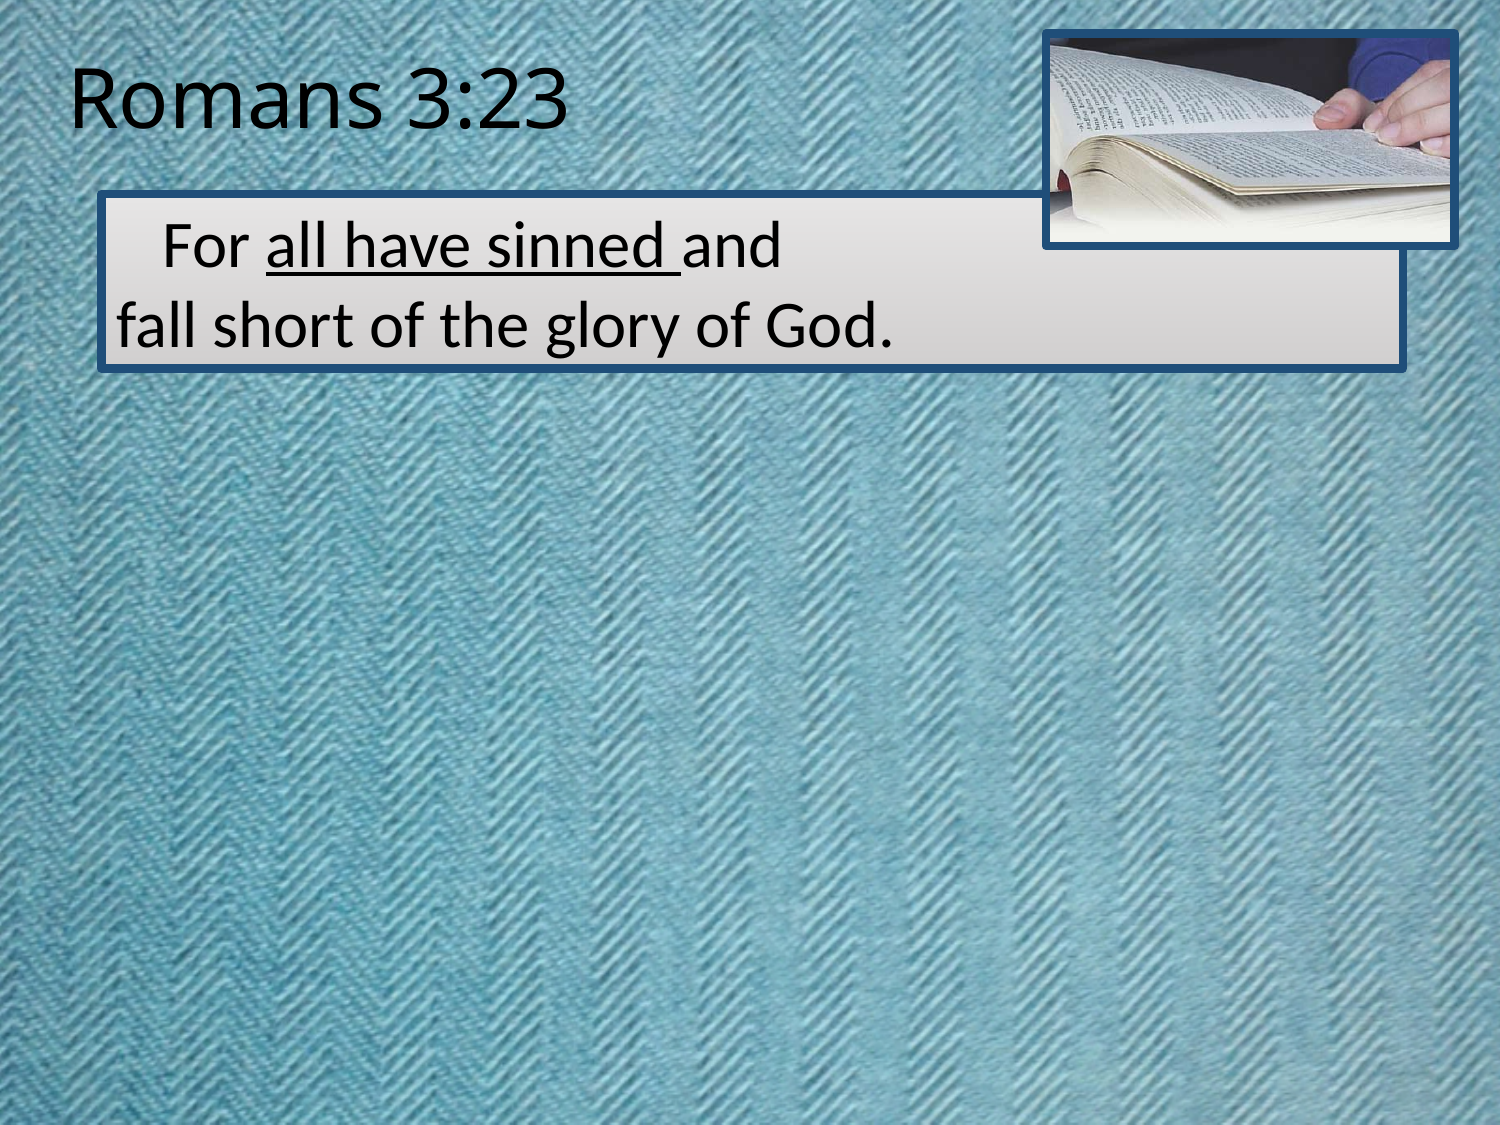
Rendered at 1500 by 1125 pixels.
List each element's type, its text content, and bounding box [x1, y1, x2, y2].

title Romans 3:23 [52, 37, 960, 166]
text_box For all have sinned and fall short of the glory of God. [101, 193, 1403, 369]
picture [0, 0, 1500, 1125]
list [1049, 37, 1451, 242]
